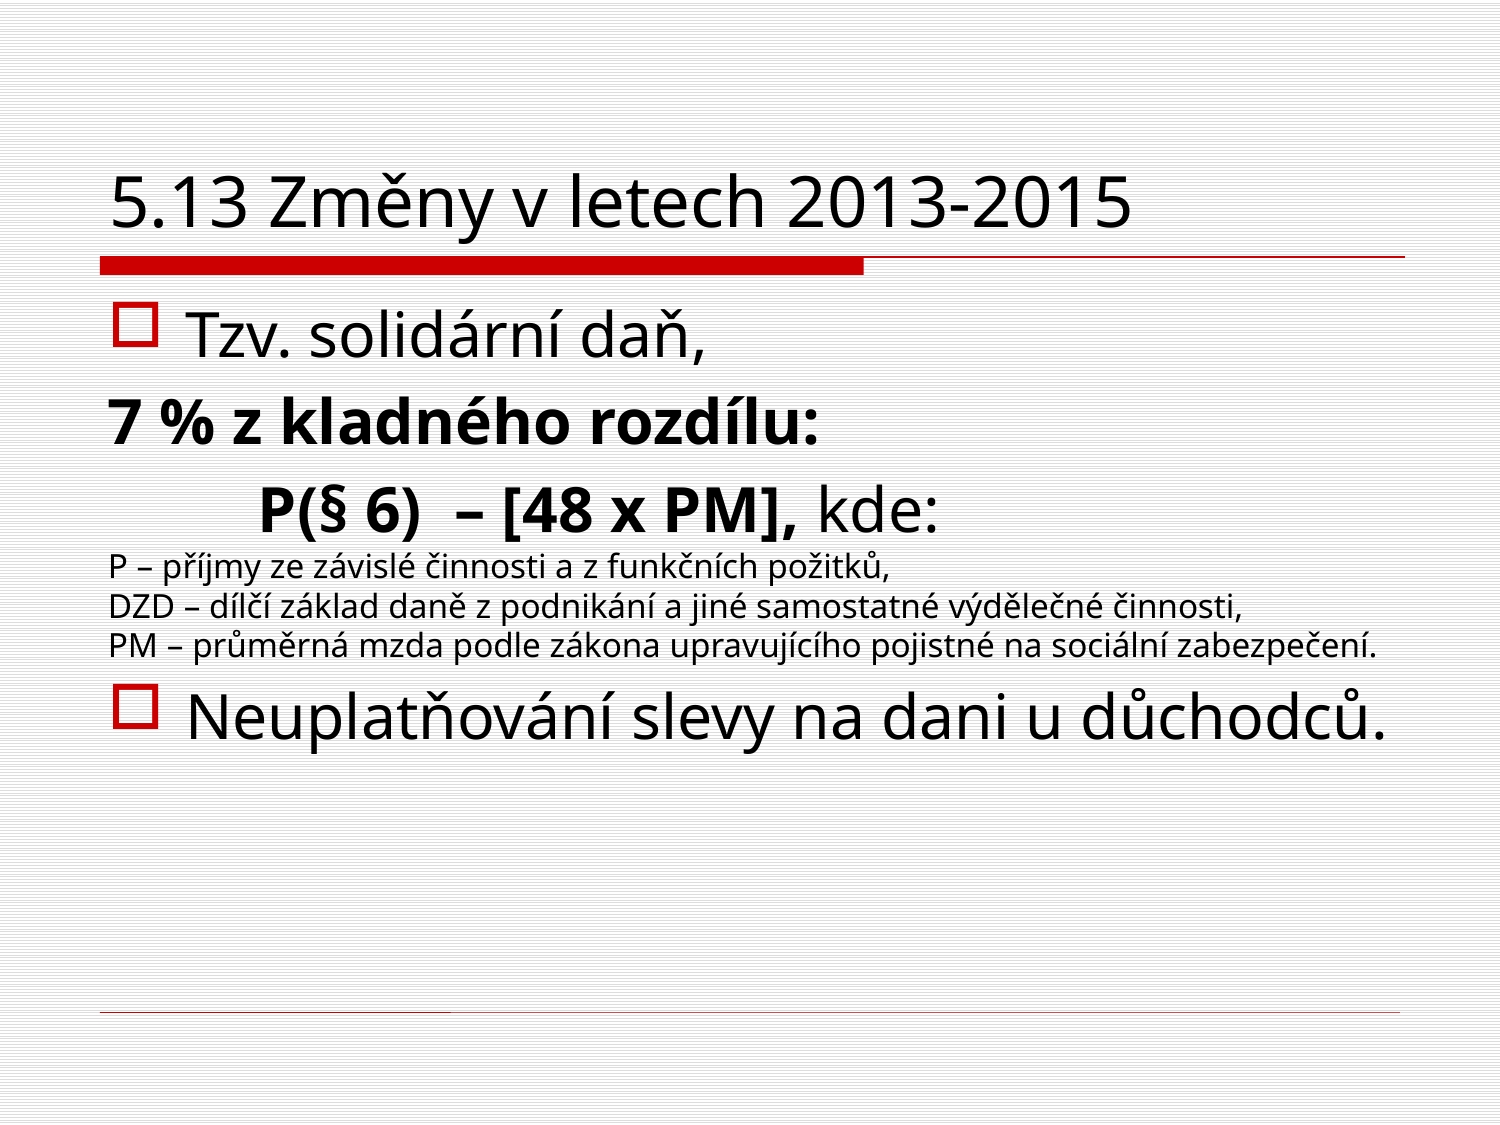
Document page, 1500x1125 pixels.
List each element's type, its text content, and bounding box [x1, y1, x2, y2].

title 5.13 Změny v letech 2013-2015 [94, 50, 1407, 250]
list Tzv. solidární daň, 7 % z kladného rozdílu: P(§ 6) – [48 x PM], kde: P – příjmy ze závislé činnosti a z funkčních požitků, DZD – dílčí základ daně z podnikání a jiné samostatné výdělečné činnosti, PM – průměrná mzda podle zákona upravujícího pojistné na sociální zabezpečení. Neuplatňování slevy na dani u důchodců. [92, 287, 1406, 988]
